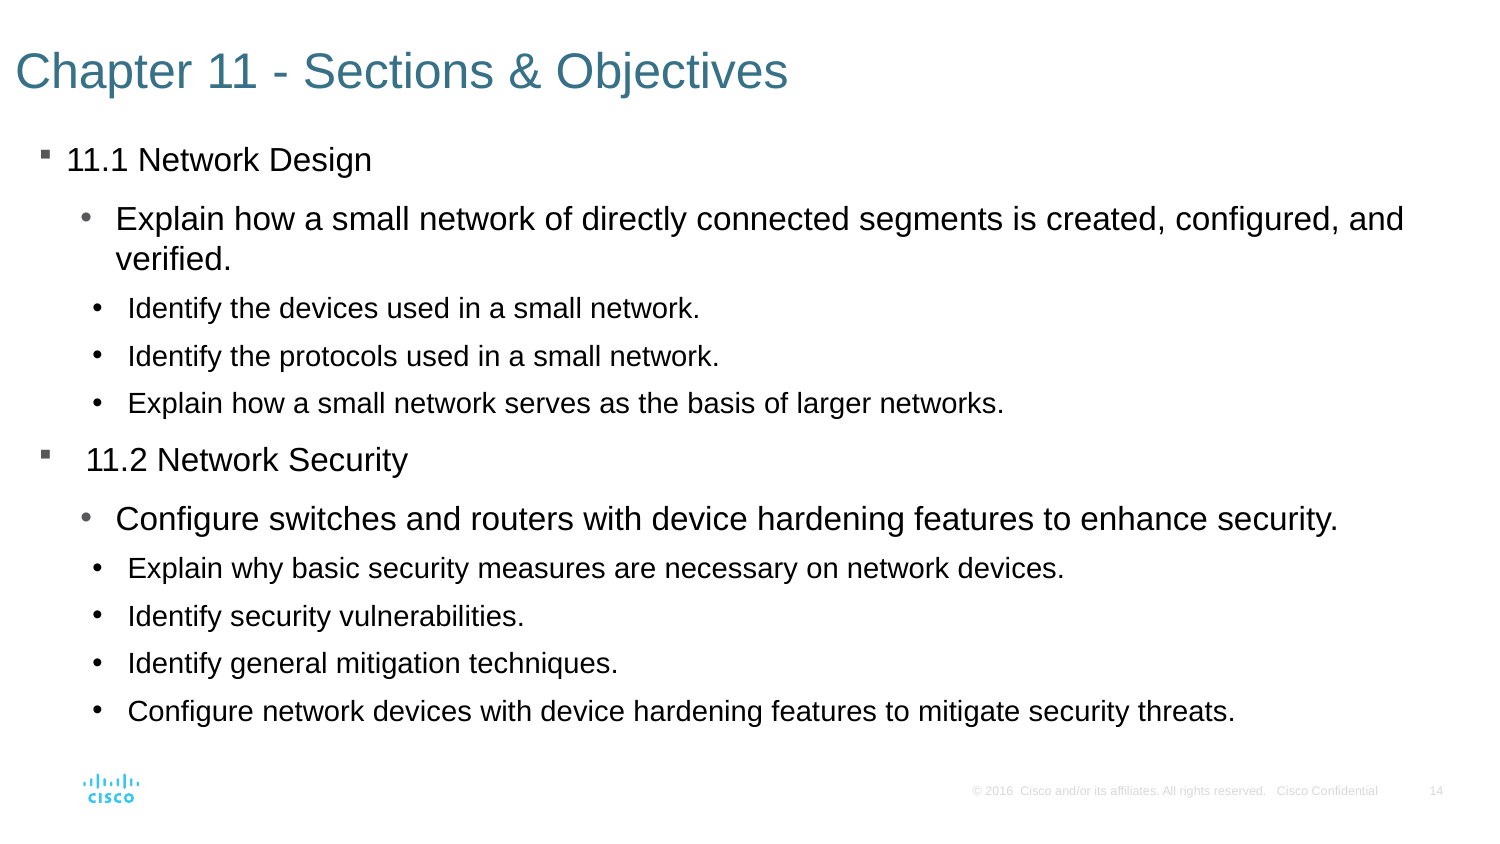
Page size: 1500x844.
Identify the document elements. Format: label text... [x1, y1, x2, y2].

title Chapter 11 - Sections & Objectives [0, 6, 1500, 131]
list 11.1 Network Design Explain how a small network of directly connected segments is created, configured, and verified. Identify the devices used in a small network. Identify the protocols used in a small network. Explain how a small network serves as the basis of larger networks. 11.2 Network Security Configure switches and routers with device hardening features to enhance security. Explain why basic security measures are necessary on network devices. Identify security vulnerabilities. Identify general mitigation techniques. Configure network devices with device hardening features to mitigate security threats. [23, 131, 1476, 813]
